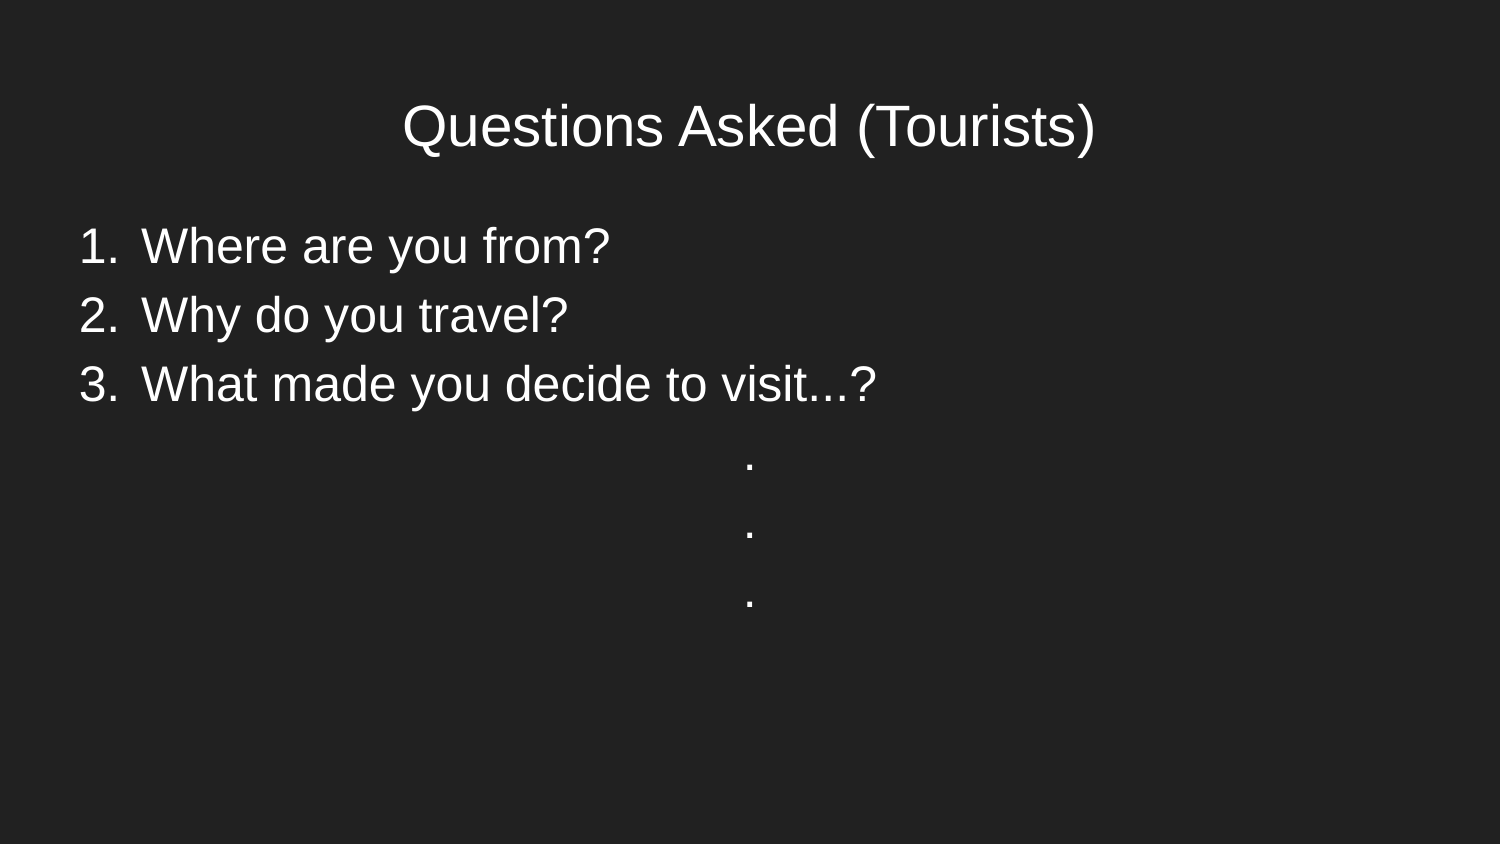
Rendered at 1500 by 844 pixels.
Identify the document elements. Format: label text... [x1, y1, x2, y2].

title Questions Asked (Tourists) [51, 72, 1449, 167]
list Where are you from? Why do you travel? What made you decide to visit...? . . . [51, 189, 1449, 750]
